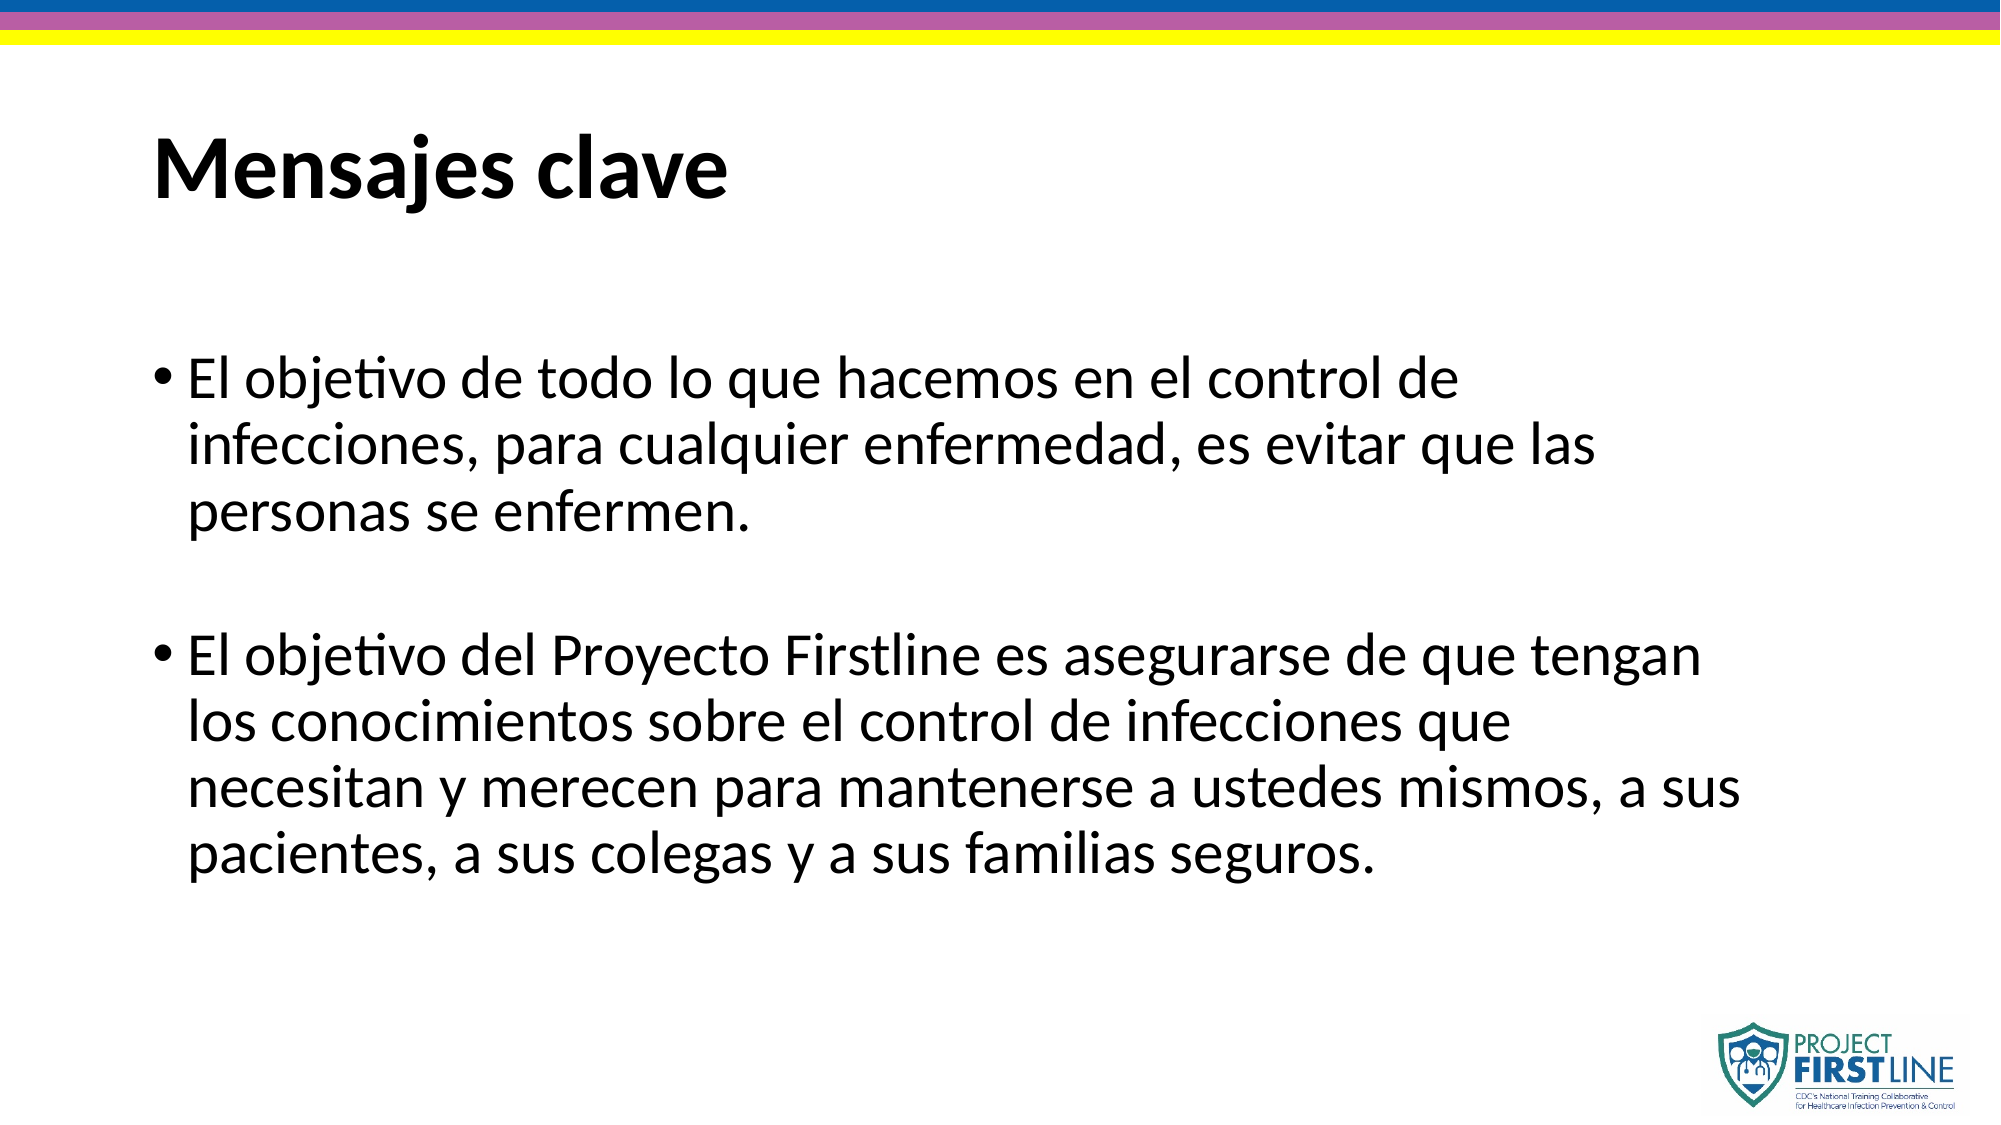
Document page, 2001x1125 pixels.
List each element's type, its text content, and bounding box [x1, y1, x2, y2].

picture [1701, 1014, 1970, 1116]
title Mensajes clave [137, 59, 1863, 278]
text_box [0, 12, 2000, 30]
text_box [0, 30, 2000, 45]
text_box [0, 0, 2000, 12]
list El objetivo de todo lo que hacemos en el control de infecciones, para cualquier enfermedad, es evitar que las personas se enfermen. El objetivo del Proyecto Firstline es asegurarse de que tengan los conocimientos sobre el control de infecciones que necesitan y merecen para mantenerse a ustedes mismos, a sus pacientes, a sus colegas y a sus familias seguros. [137, 338, 1760, 909]
